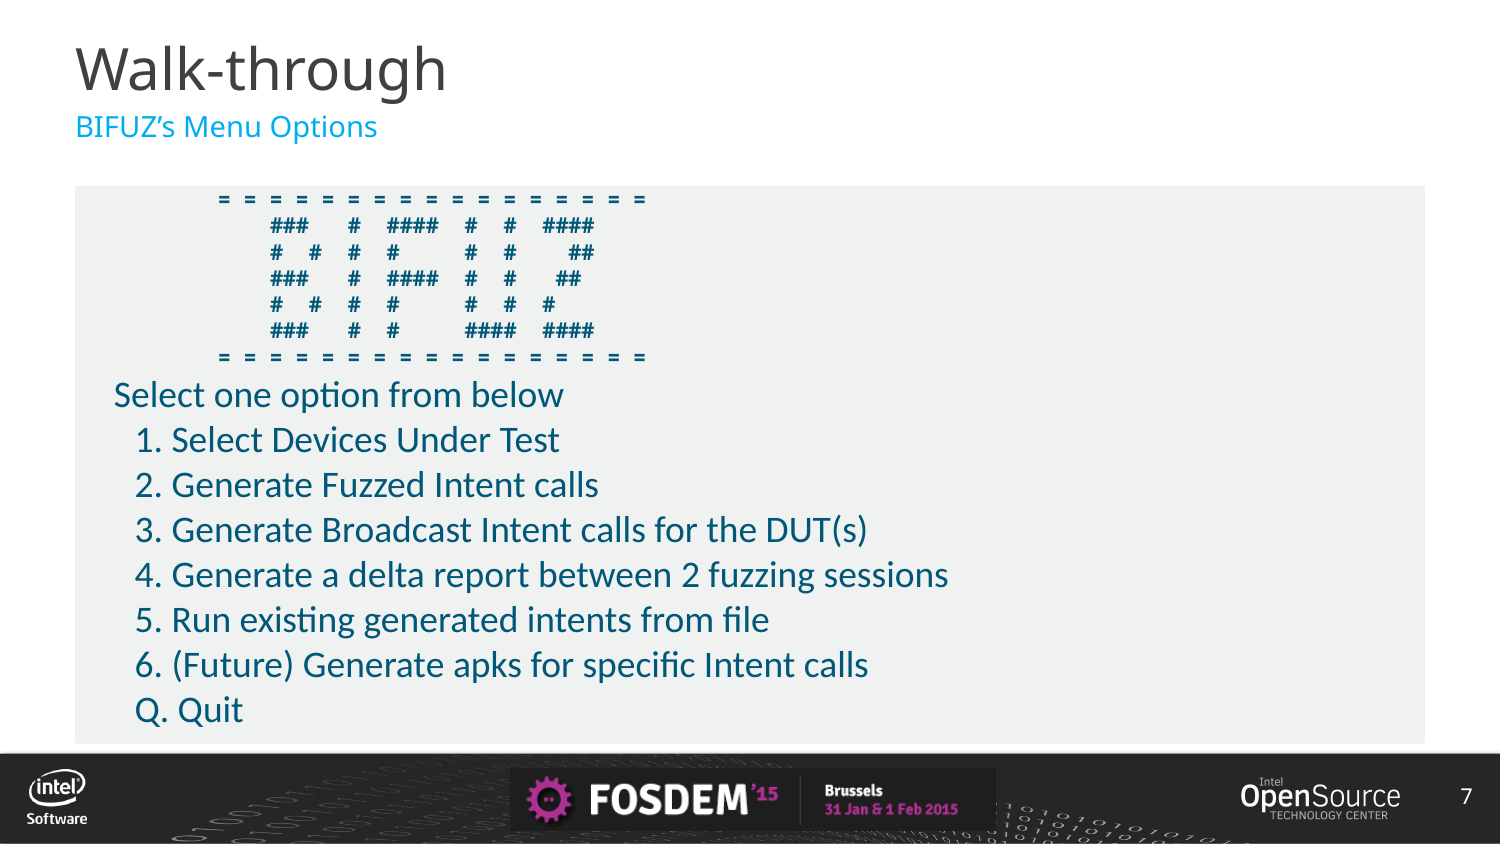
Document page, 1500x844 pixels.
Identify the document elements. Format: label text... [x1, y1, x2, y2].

list = = = = = = = = = = = = = = = = = ### # #### # # #### # # # # # # ## ### # #### # # ## # # # # # # # ### # # #### #### = = = = = = = = = = = = = = = = = Select one option from below 1. Select Devices Under Test 2. Generate Fuzzed Intent calls 3. Generate Broadcast Intent calls for the DUT(s) 4. Generate a delta report between 2 fuzzing sessions 5. Run existing generated intents from file 6. (Future) Generate apks for specific Intent calls Q. Quit [75, 185, 1425, 744]
title Walk-through [75, 32, 1425, 108]
picture [27, 753, 1428, 844]
list BIFUZ’s Menu Options [75, 108, 1425, 160]
